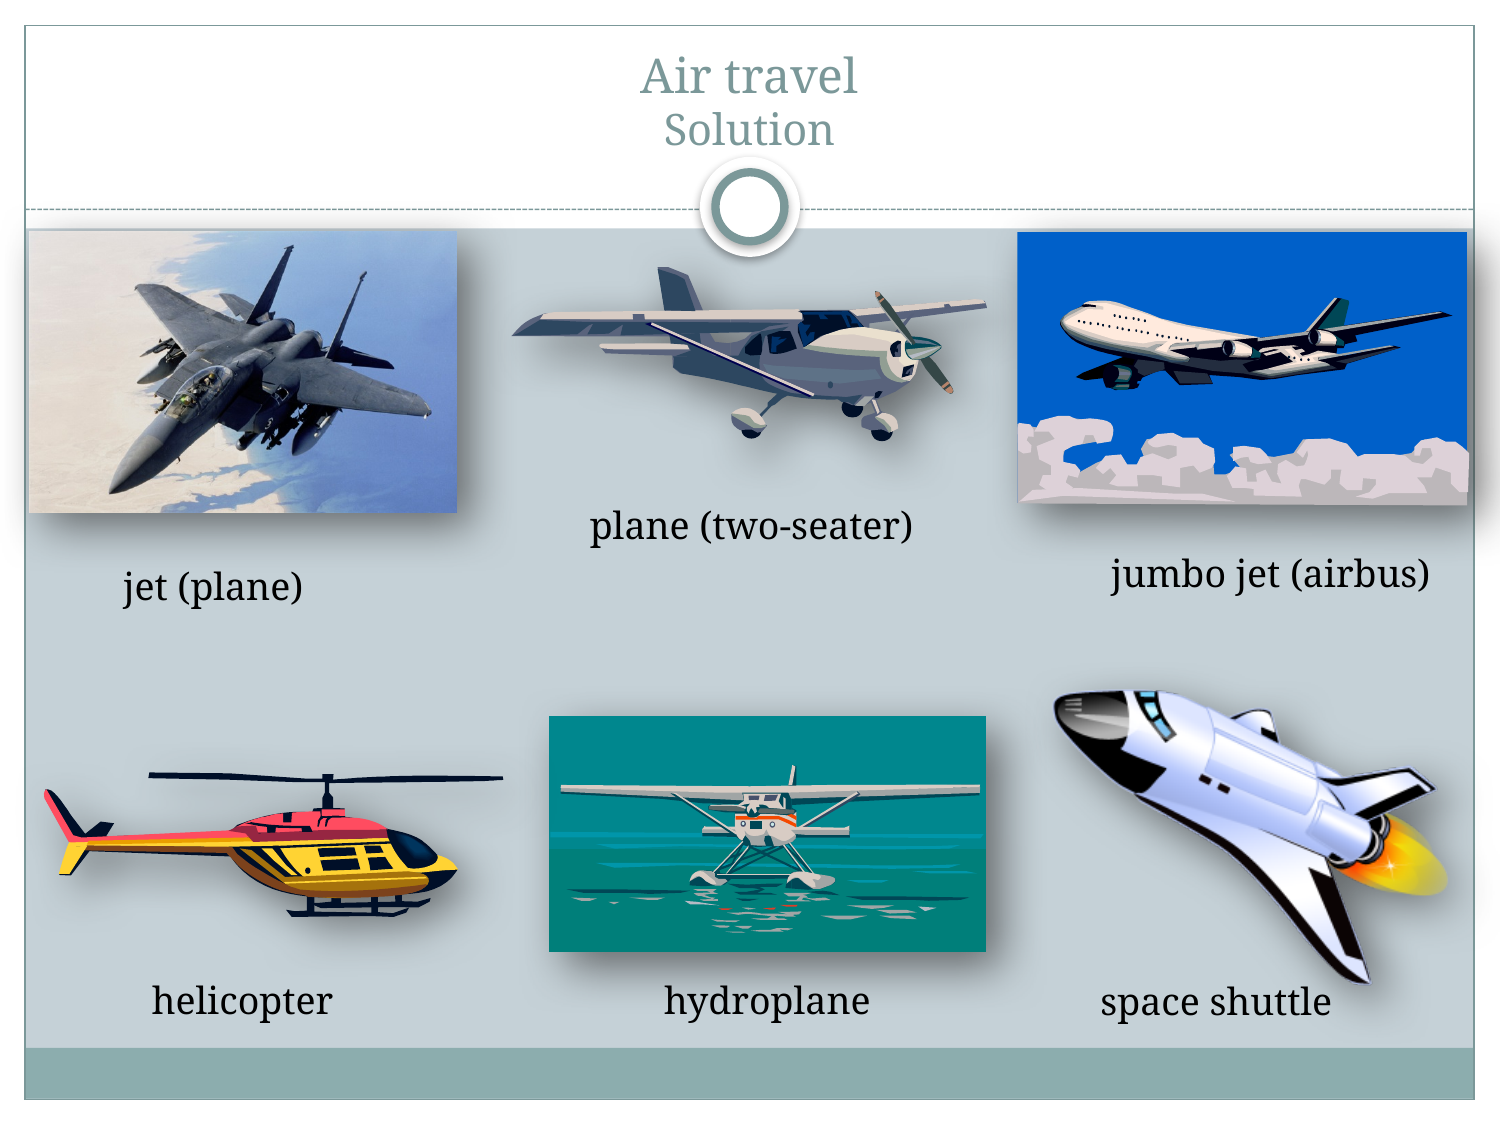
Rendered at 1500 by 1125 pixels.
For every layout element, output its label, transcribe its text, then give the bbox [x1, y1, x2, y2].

picture [42, 772, 505, 918]
picture [1033, 644, 1461, 1072]
text_box jumbo jet (airbus) [1096, 543, 1446, 603]
title Air travel Solution [49, 37, 1450, 162]
picture [29, 231, 457, 513]
picture [548, 715, 987, 953]
text_box plane (two-seater) [575, 495, 929, 555]
text_box helicopter [137, 969, 349, 1029]
picture [511, 266, 988, 442]
text_box hydroplane [649, 969, 886, 1029]
text_box jet (plane) [108, 555, 319, 616]
picture [1017, 231, 1470, 506]
